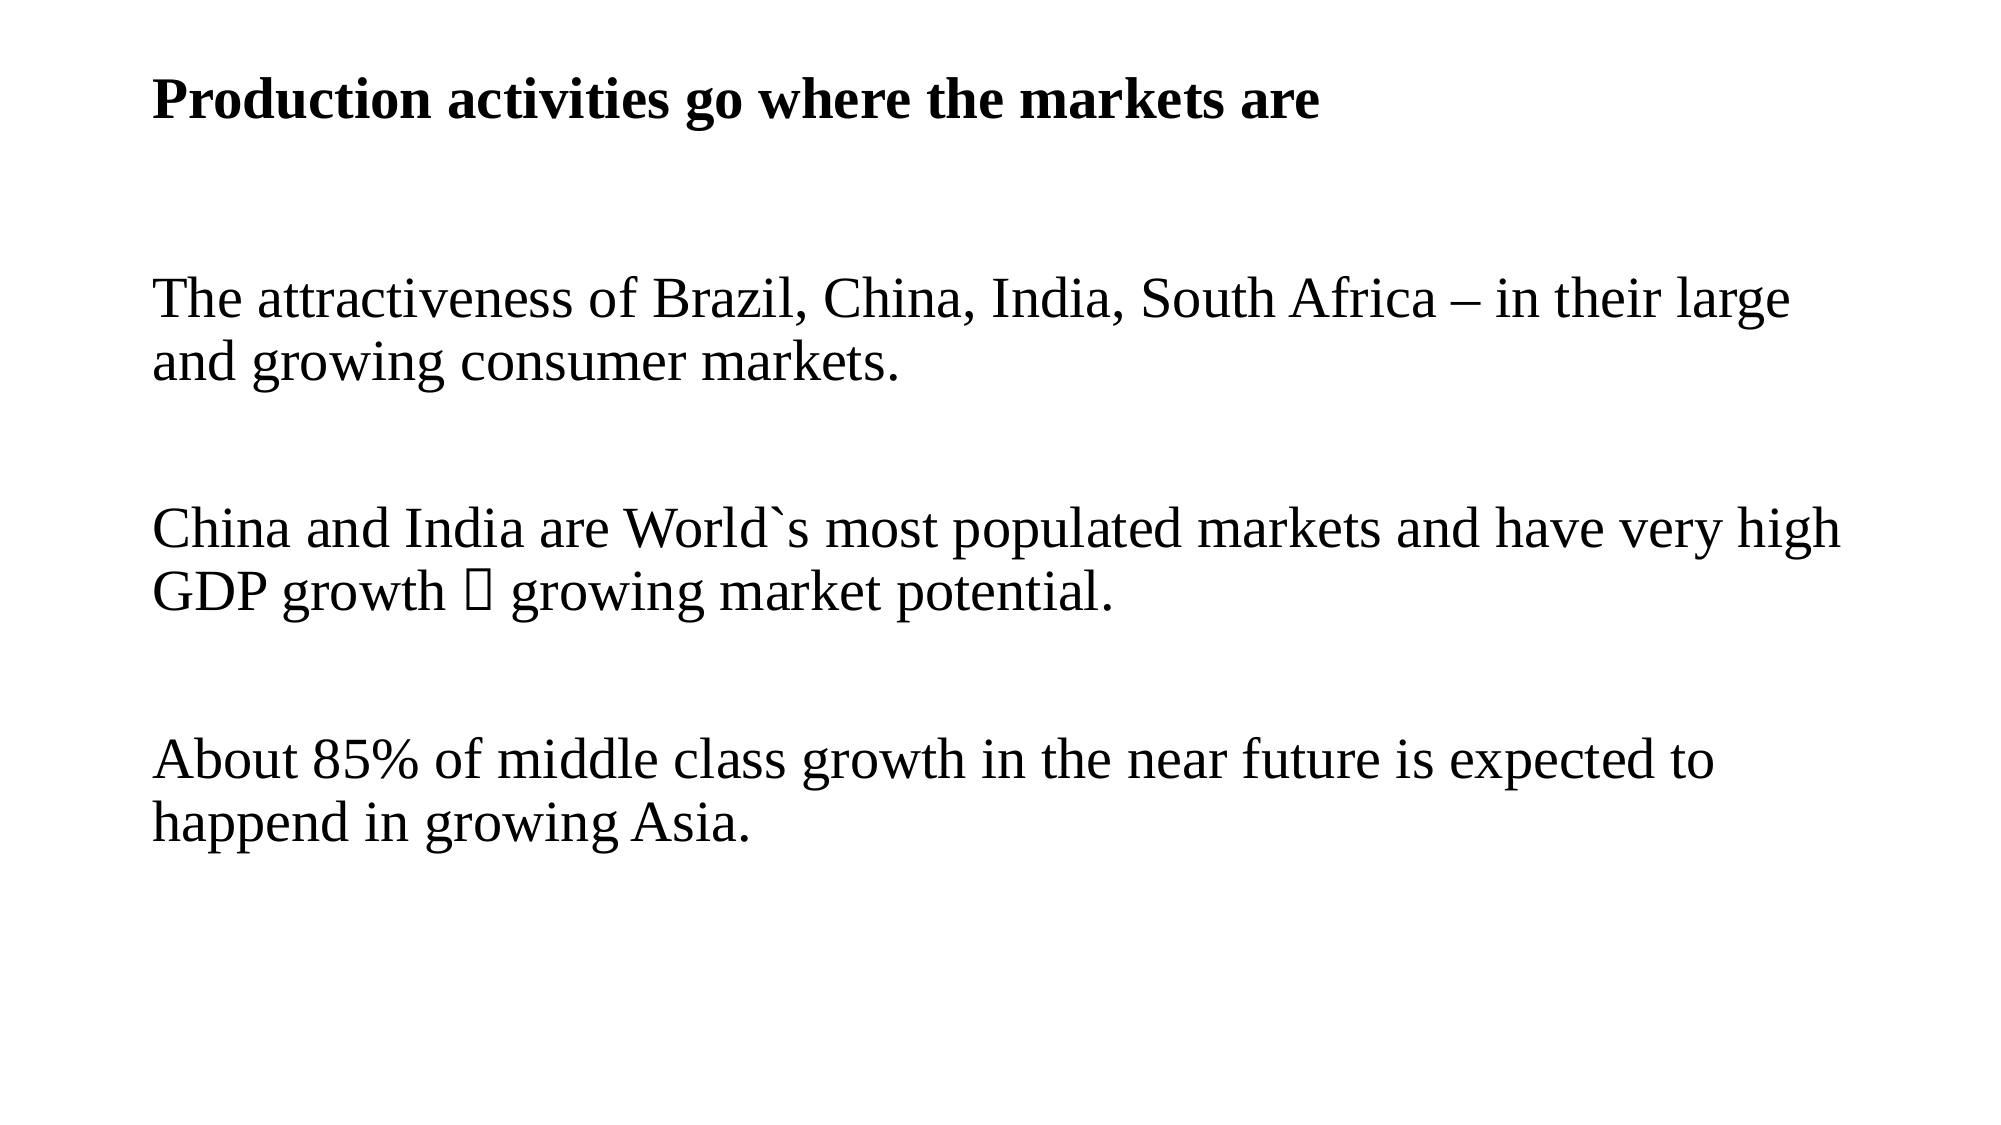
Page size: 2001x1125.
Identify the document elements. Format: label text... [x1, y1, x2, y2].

list The attractiveness of Brazil, China, India, South Africa – in their large and growing consumer markets. China and India are World`s most populated markets and have very high GDP growth  growing market potential. About 85% of middle class growth in the near future is expected to happend in growing Asia. [137, 168, 1863, 1014]
title Production activities go where the markets are [137, 59, 1863, 140]
